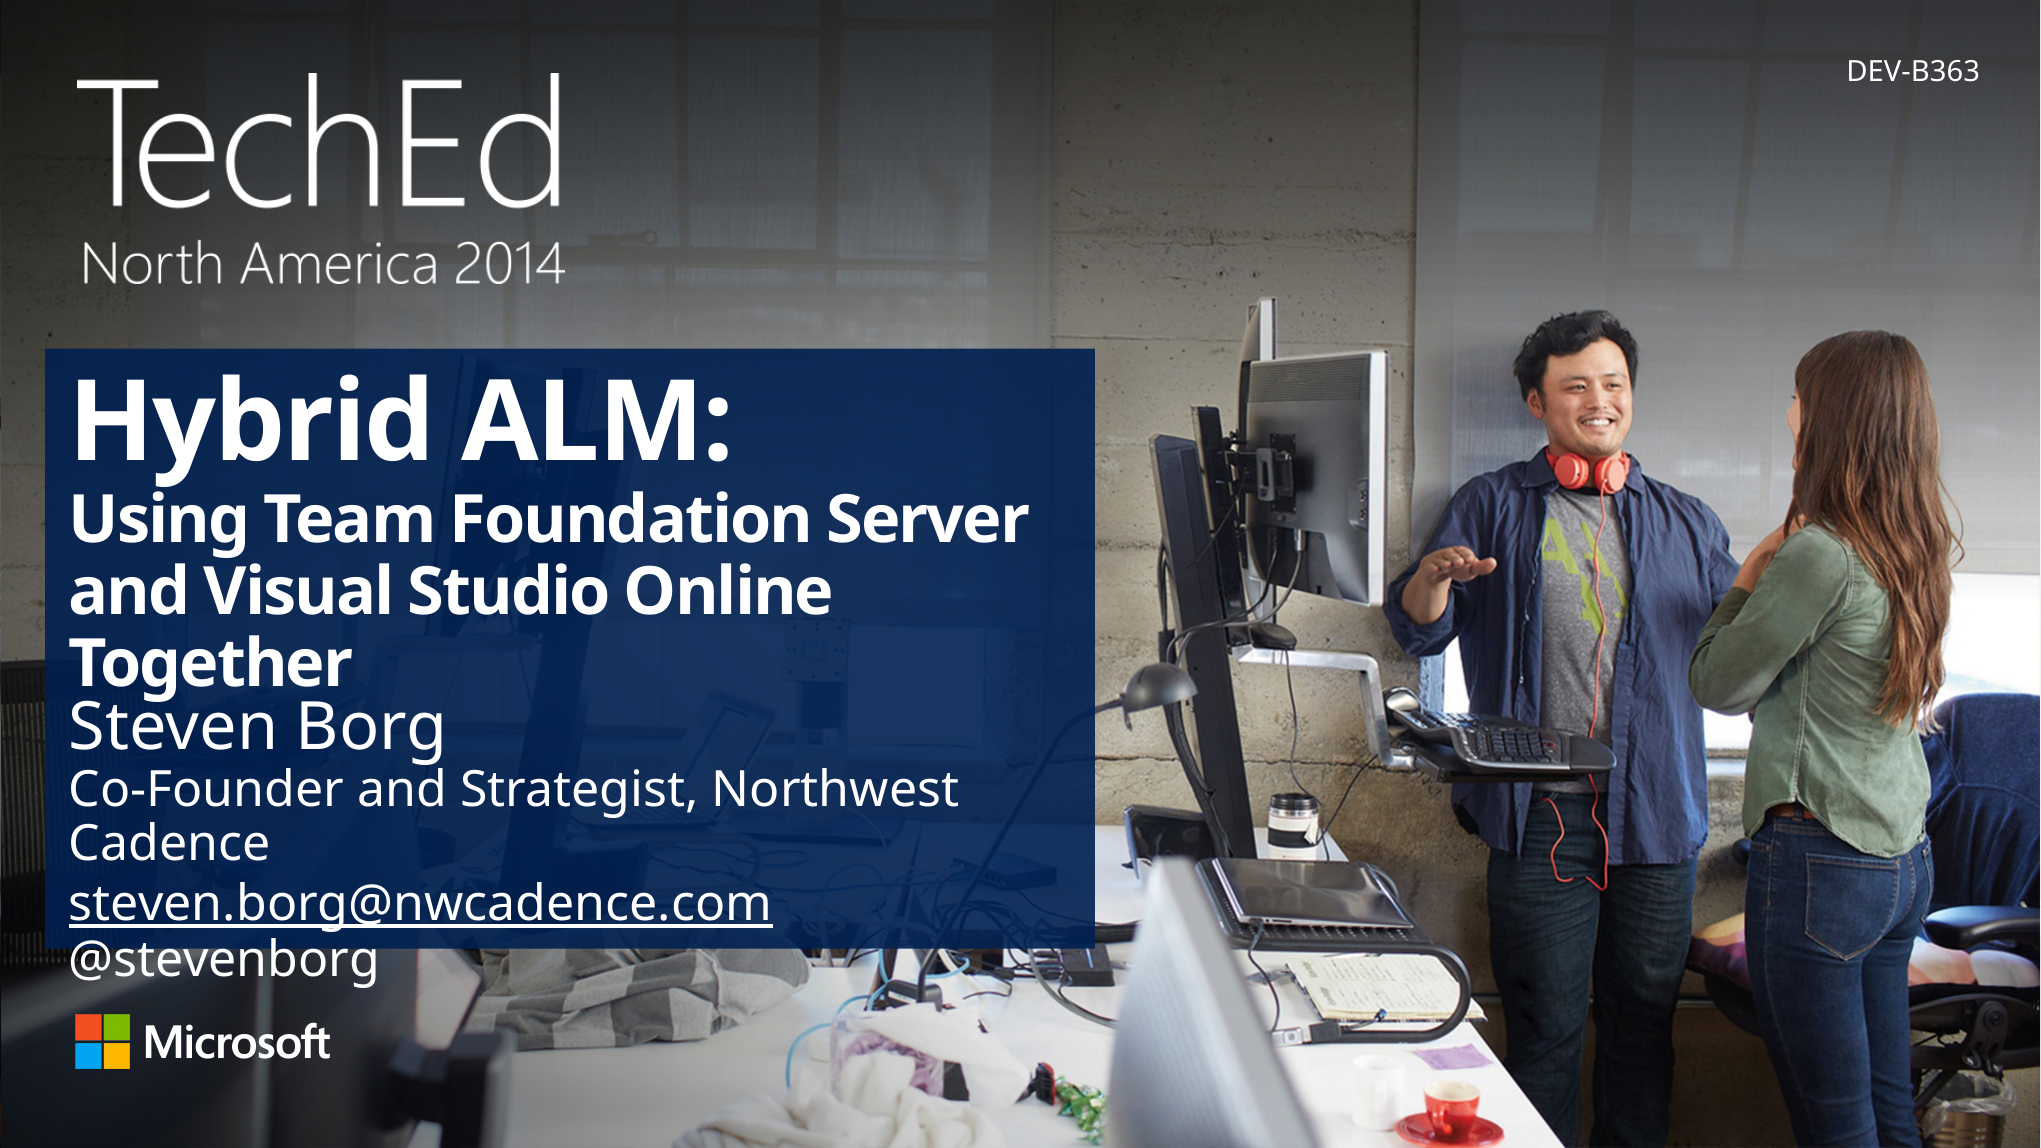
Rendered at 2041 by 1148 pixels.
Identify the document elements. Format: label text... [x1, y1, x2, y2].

text_box DEV-B363 [1695, 48, 1995, 111]
title Hybrid ALM: Using Team Foundation Server and Visual Studio Online Together [44, 348, 1095, 694]
picture [0, 0, 2041, 1148]
list Steven Borg Co-Founder and Strategist, Northwest Cadence steven.borg@nwcadence.com @stevenborg [45, 673, 1096, 942]
